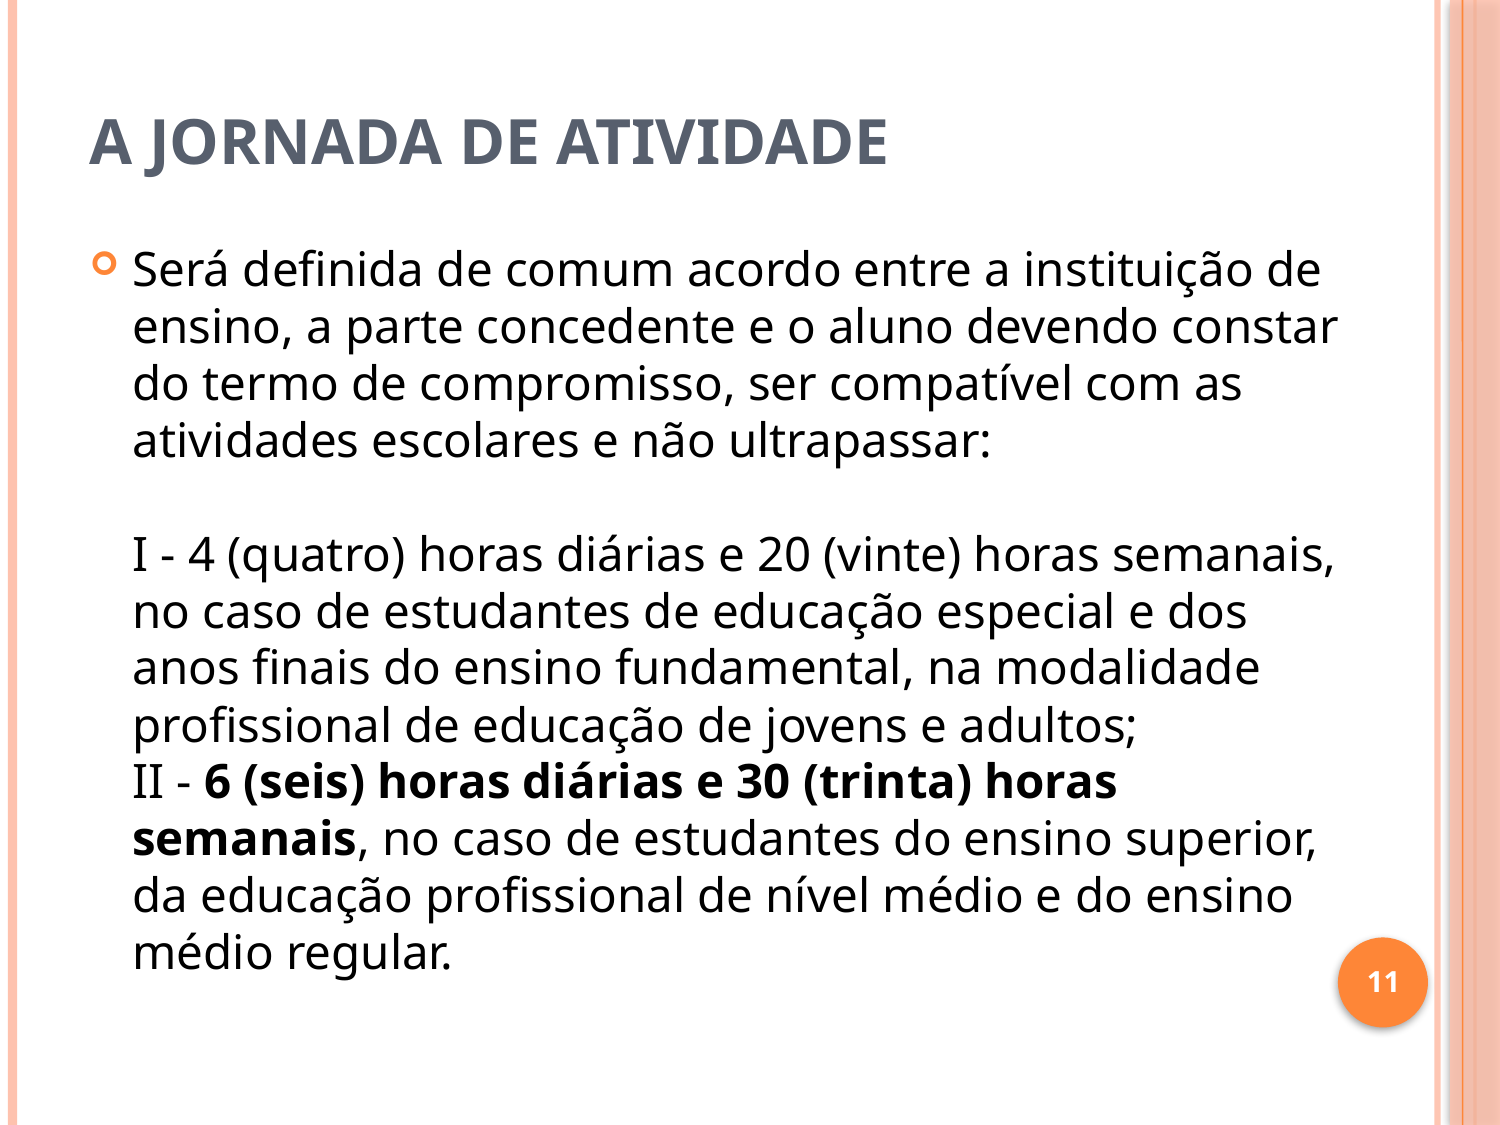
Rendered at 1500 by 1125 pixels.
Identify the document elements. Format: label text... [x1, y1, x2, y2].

list Será definida de comum acordo entre a instituição de ensino, a parte concedente e o aluno devendo constar do termo de compromisso, ser compatível com as atividades escolares e não ultrapassar: I - 4 (quatro) horas diárias e 20 (vinte) horas semanais, no caso de estudantes de educação especial e dos anos finais do ensino fundamental, na modalidade profissional de educação de jovens e adultos; II - 6 (seis) horas diárias e 30 (trinta) horas semanais, no caso de estudantes do ensino superior, da educação profissional de nível médio e do ensino médio regular. [75, 231, 1365, 1062]
slide_number 11 [1333, 940, 1434, 1027]
title A jornada de atividade [75, 45, 1300, 185]
